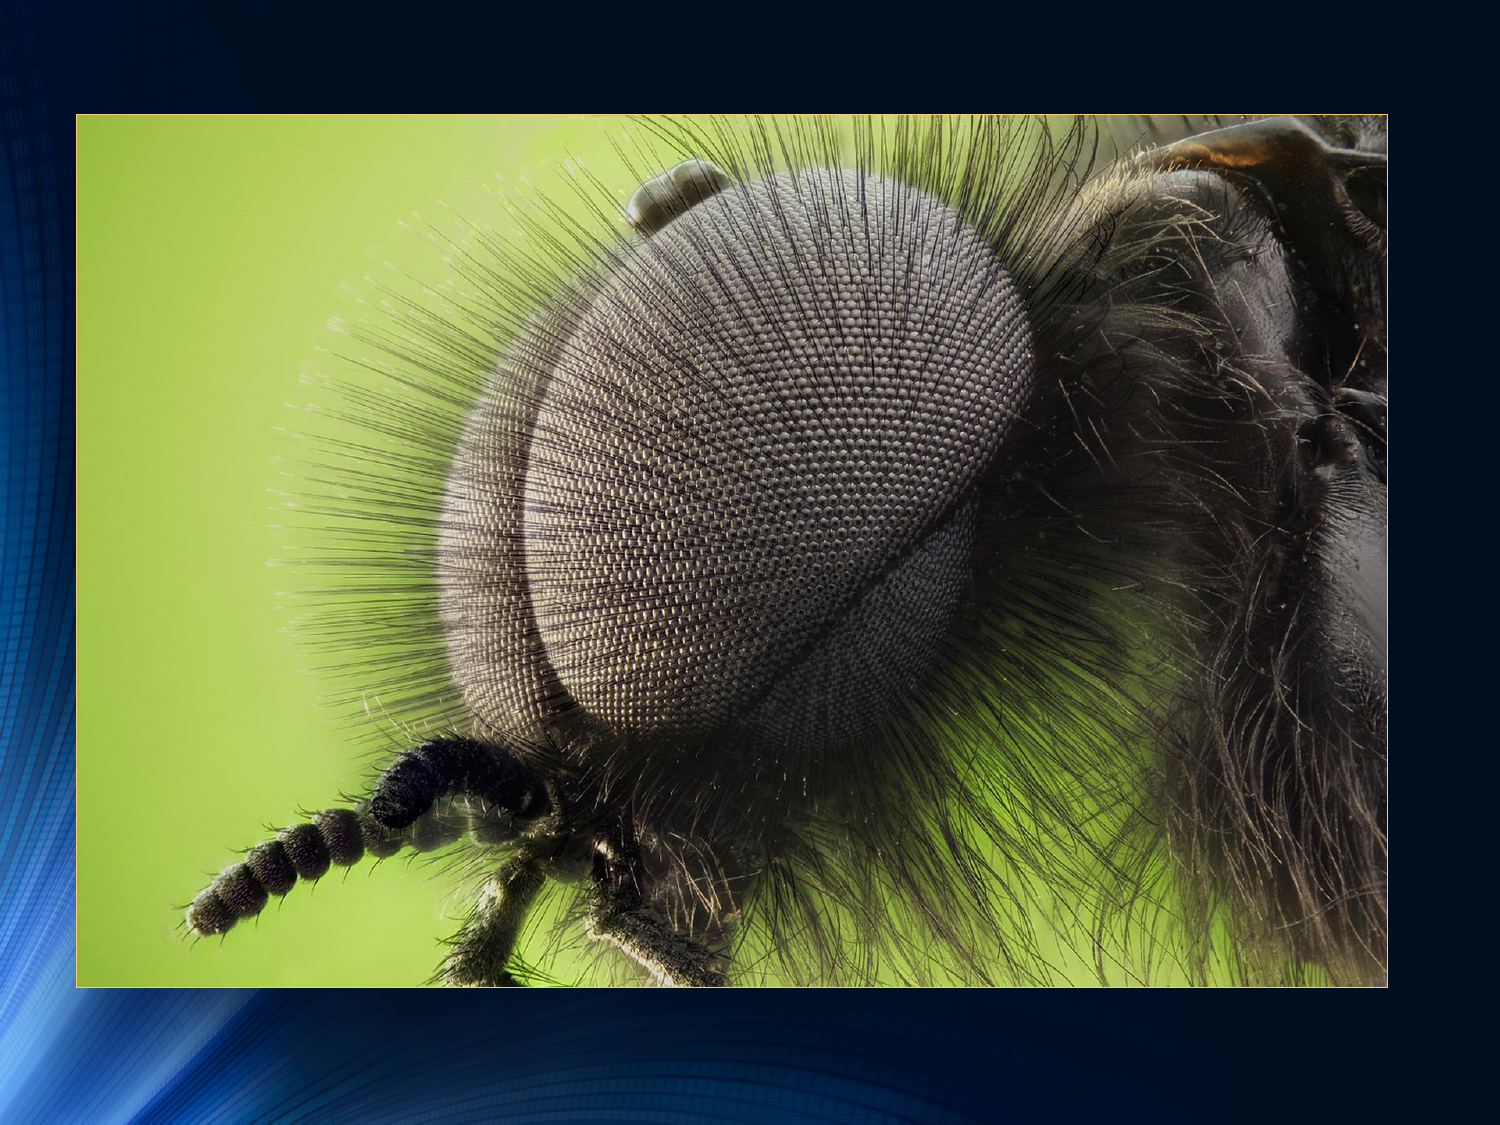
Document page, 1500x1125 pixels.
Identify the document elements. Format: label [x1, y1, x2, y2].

list [76, 114, 1388, 988]
picture [0, 0, 1500, 1125]
